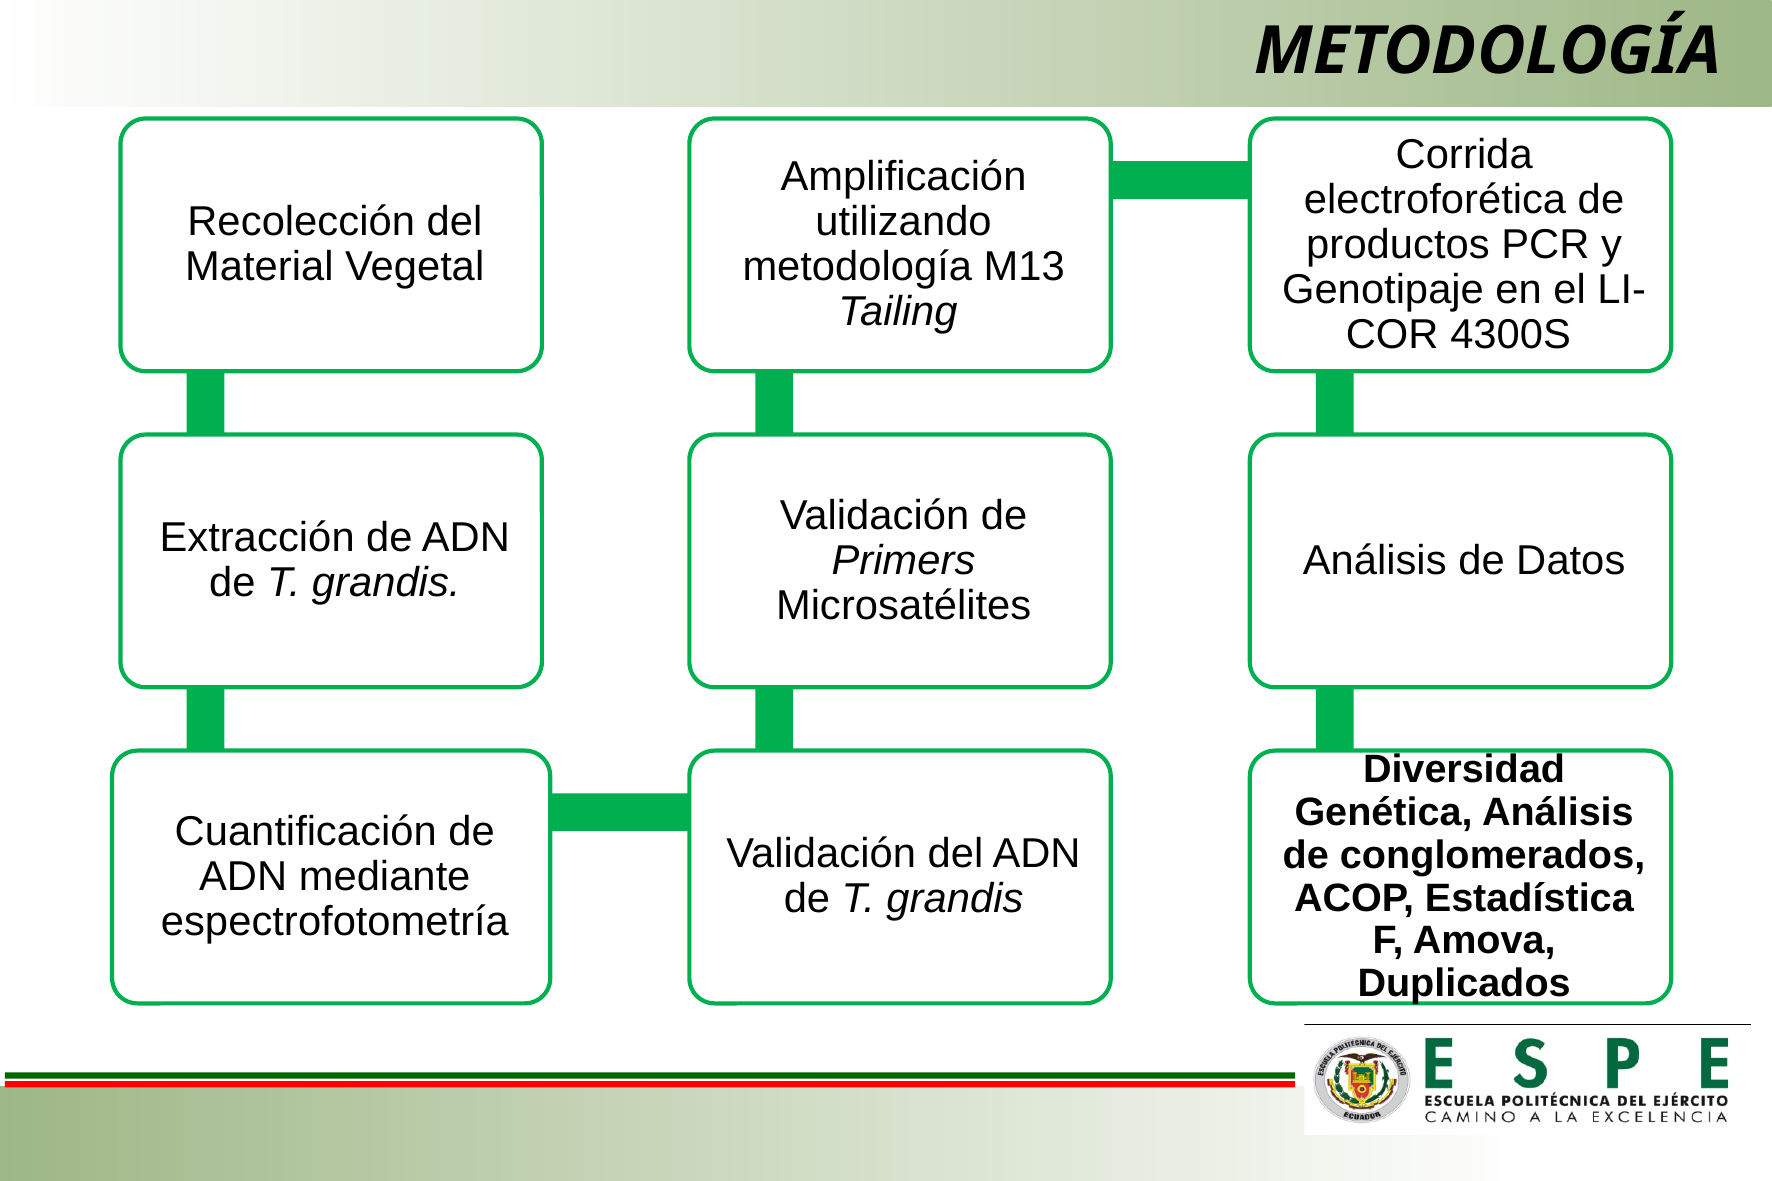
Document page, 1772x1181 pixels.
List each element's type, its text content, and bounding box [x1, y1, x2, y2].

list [0, 117, 1772, 1005]
picture [1304, 1024, 1751, 1135]
title METODOLOGÍA [106, 0, 1737, 95]
